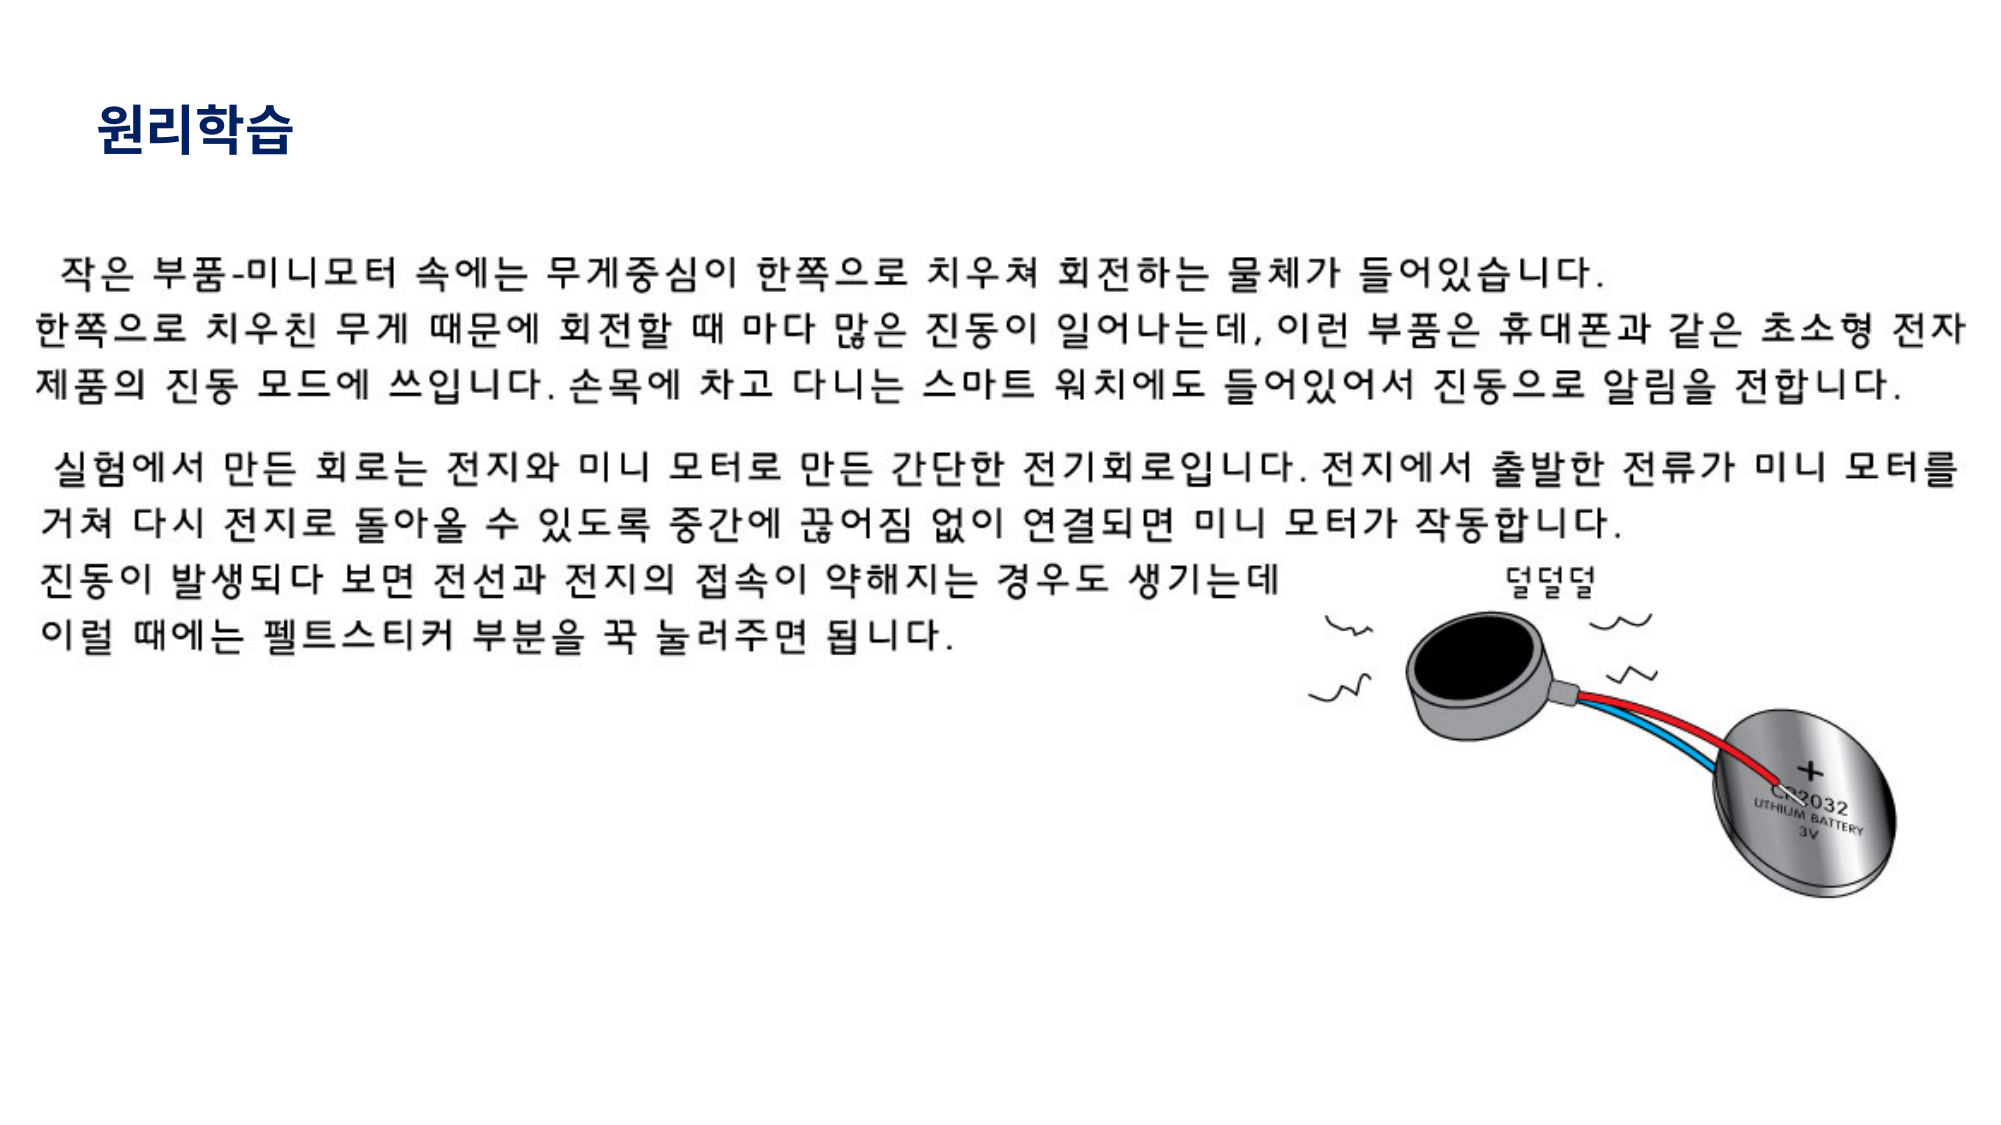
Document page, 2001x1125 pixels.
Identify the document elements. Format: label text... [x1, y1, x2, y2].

text_box 원리학습 [81, 81, 502, 153]
picture [36, 256, 1966, 900]
